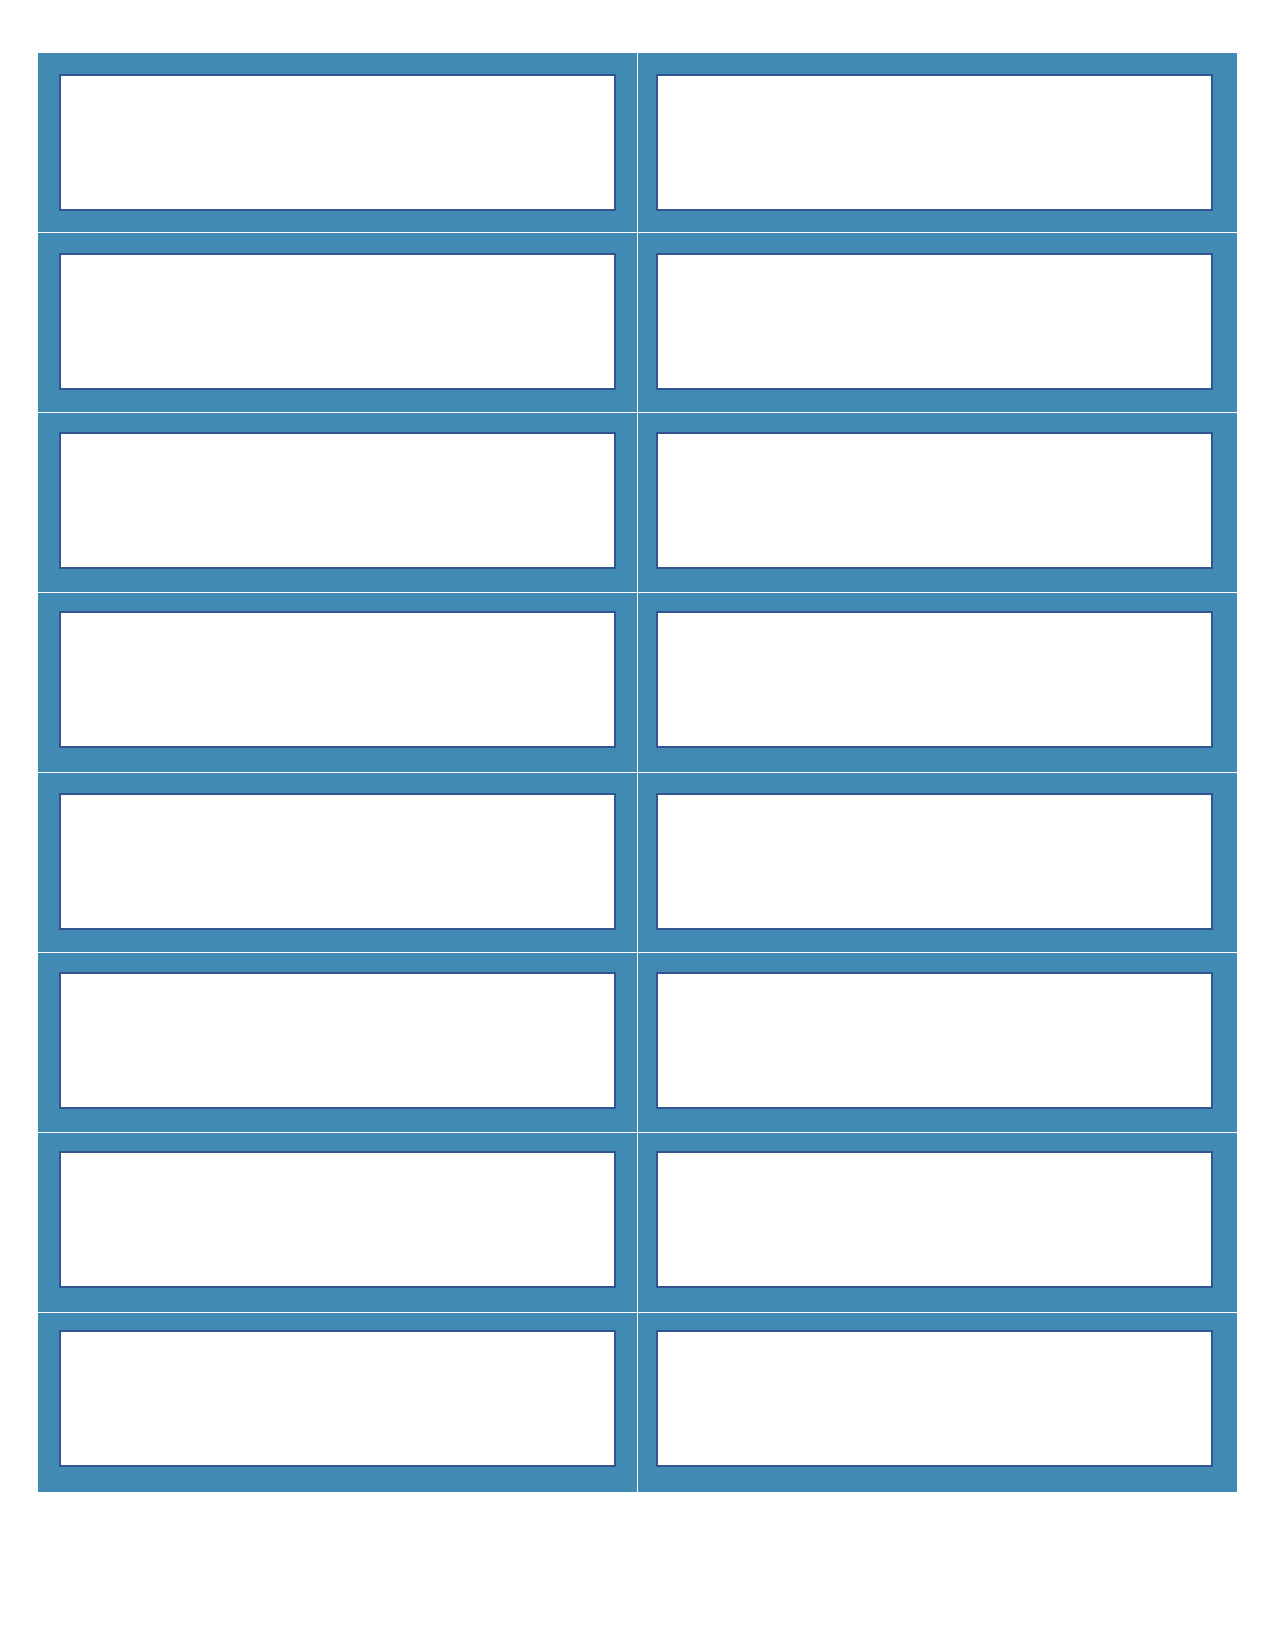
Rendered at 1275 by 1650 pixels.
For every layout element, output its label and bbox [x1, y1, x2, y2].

text_box [59, 793, 616, 930]
table_cell [38, 233, 637, 412]
text_box [59, 611, 616, 748]
table_header [638, 53, 1237, 232]
text_box [59, 972, 616, 1109]
table_cell [38, 593, 637, 772]
text_box [59, 1151, 616, 1288]
table_header [38, 53, 637, 232]
table_cell [38, 1313, 637, 1492]
table_cell [638, 1133, 1237, 1312]
text_box [656, 611, 1213, 748]
text_box [656, 793, 1213, 930]
text_box [59, 253, 616, 390]
table_cell [638, 953, 1237, 1132]
table_cell [38, 413, 637, 592]
text_box [656, 1330, 1213, 1467]
text_box [656, 74, 1213, 211]
text_box [656, 1151, 1213, 1288]
table_cell [38, 953, 637, 1132]
text_box [656, 972, 1213, 1109]
table_cell [638, 593, 1237, 772]
text_box [656, 432, 1213, 569]
text_box [59, 74, 616, 211]
table_cell [638, 773, 1237, 952]
table_cell [638, 1313, 1237, 1492]
table_cell [638, 413, 1237, 592]
table_cell [38, 1133, 637, 1312]
table_cell [38, 773, 637, 952]
text_box [59, 1330, 616, 1467]
text_box [59, 432, 616, 569]
text_box [656, 253, 1213, 390]
table_cell [638, 233, 1237, 412]
